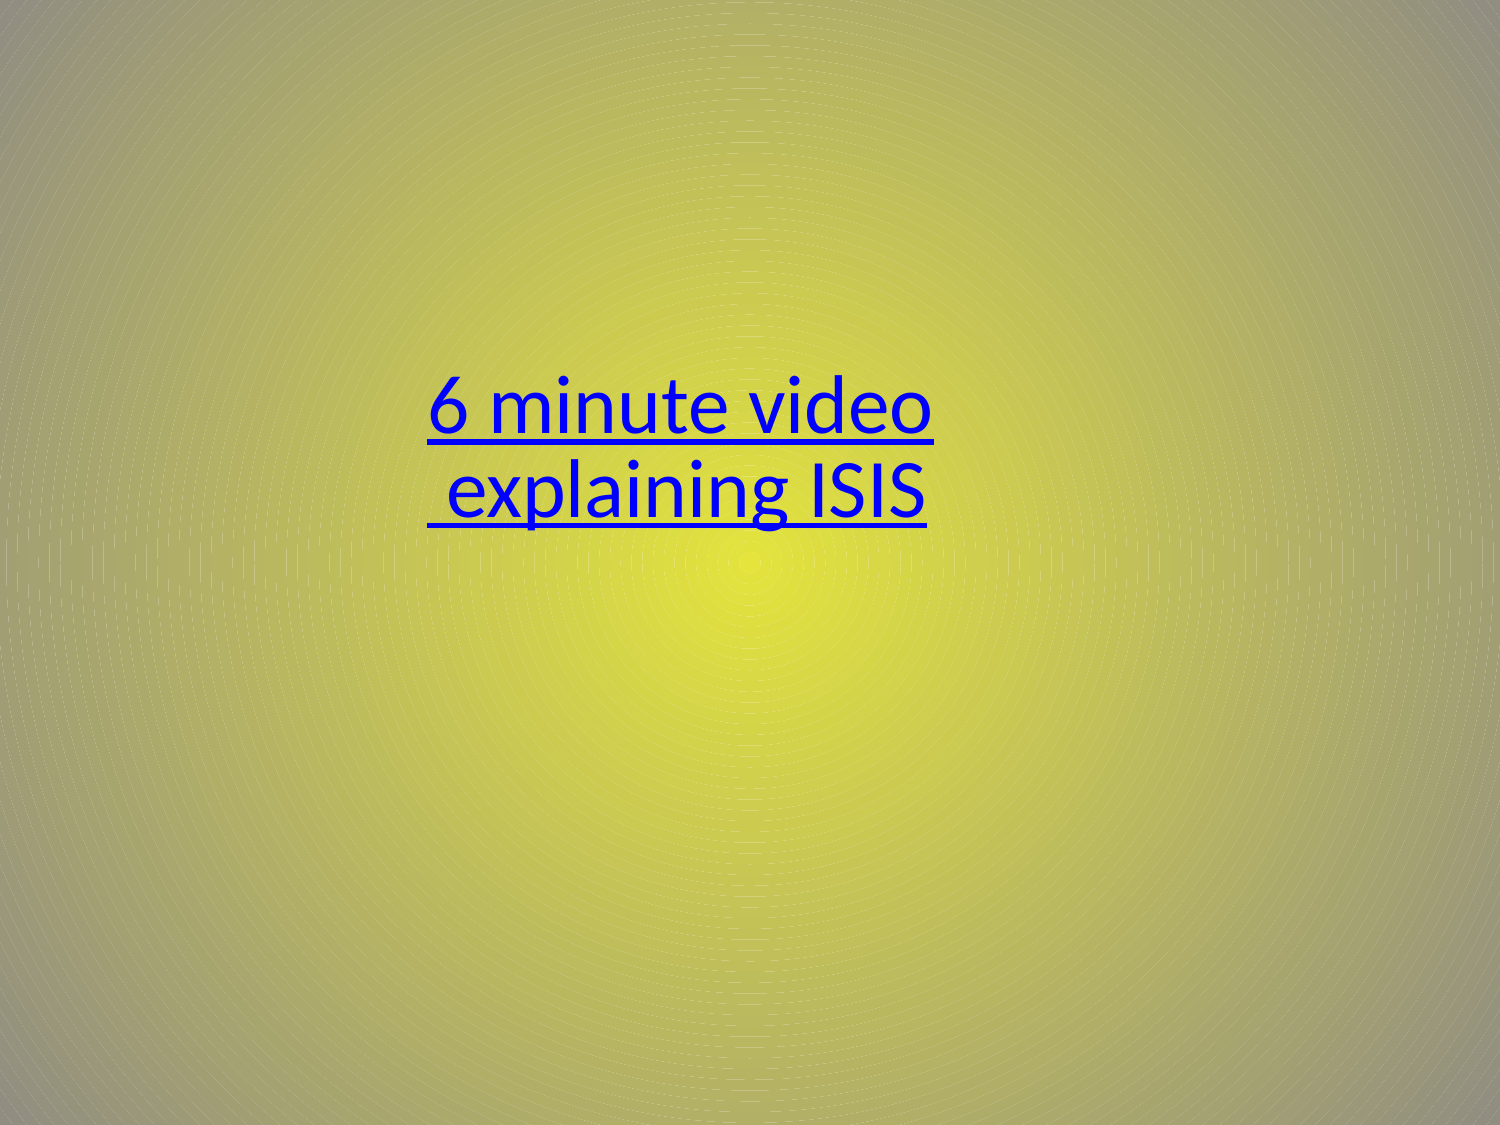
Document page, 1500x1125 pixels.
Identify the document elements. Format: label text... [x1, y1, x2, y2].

text_box 6 minute video explaining ISIS [412, 343, 963, 458]
